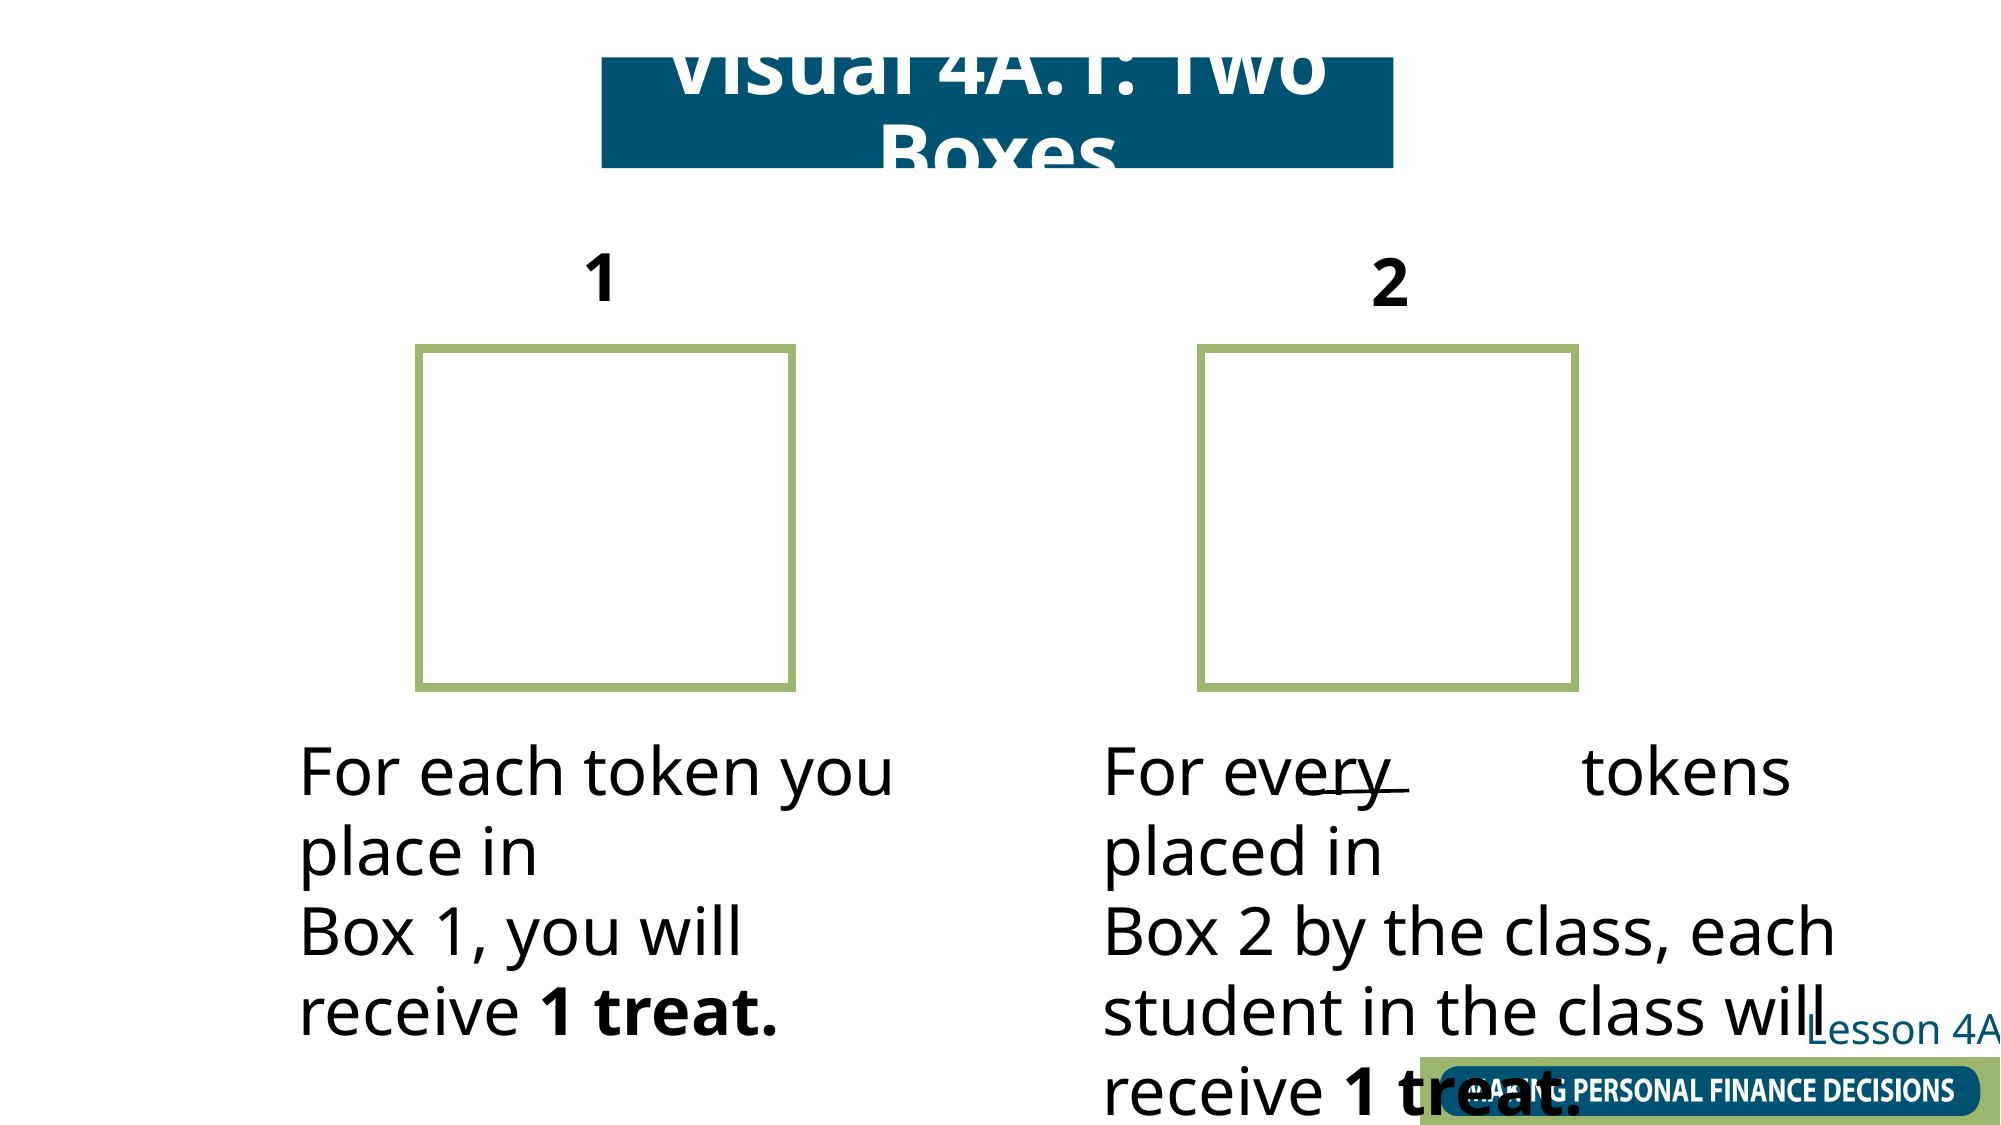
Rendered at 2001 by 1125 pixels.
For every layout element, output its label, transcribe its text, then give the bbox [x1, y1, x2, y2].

text_box 1 [567, 227, 660, 323]
text_box [1200, 347, 1576, 688]
text_box Lesson 4A [1790, 995, 2000, 1057]
picture [1420, 1057, 2000, 1125]
text_box [418, 347, 793, 688]
text_box Visual 4A.1: Two Boxes [601, 57, 1394, 169]
text_box For every tokens placed in Box 2 by the class, each student in the class will receive 1 treat. [1087, 721, 1888, 1125]
text_box For each token you place in Box 1, you will receive 1 treat. [283, 721, 983, 1057]
text_box 2 [1356, 232, 1449, 327]
